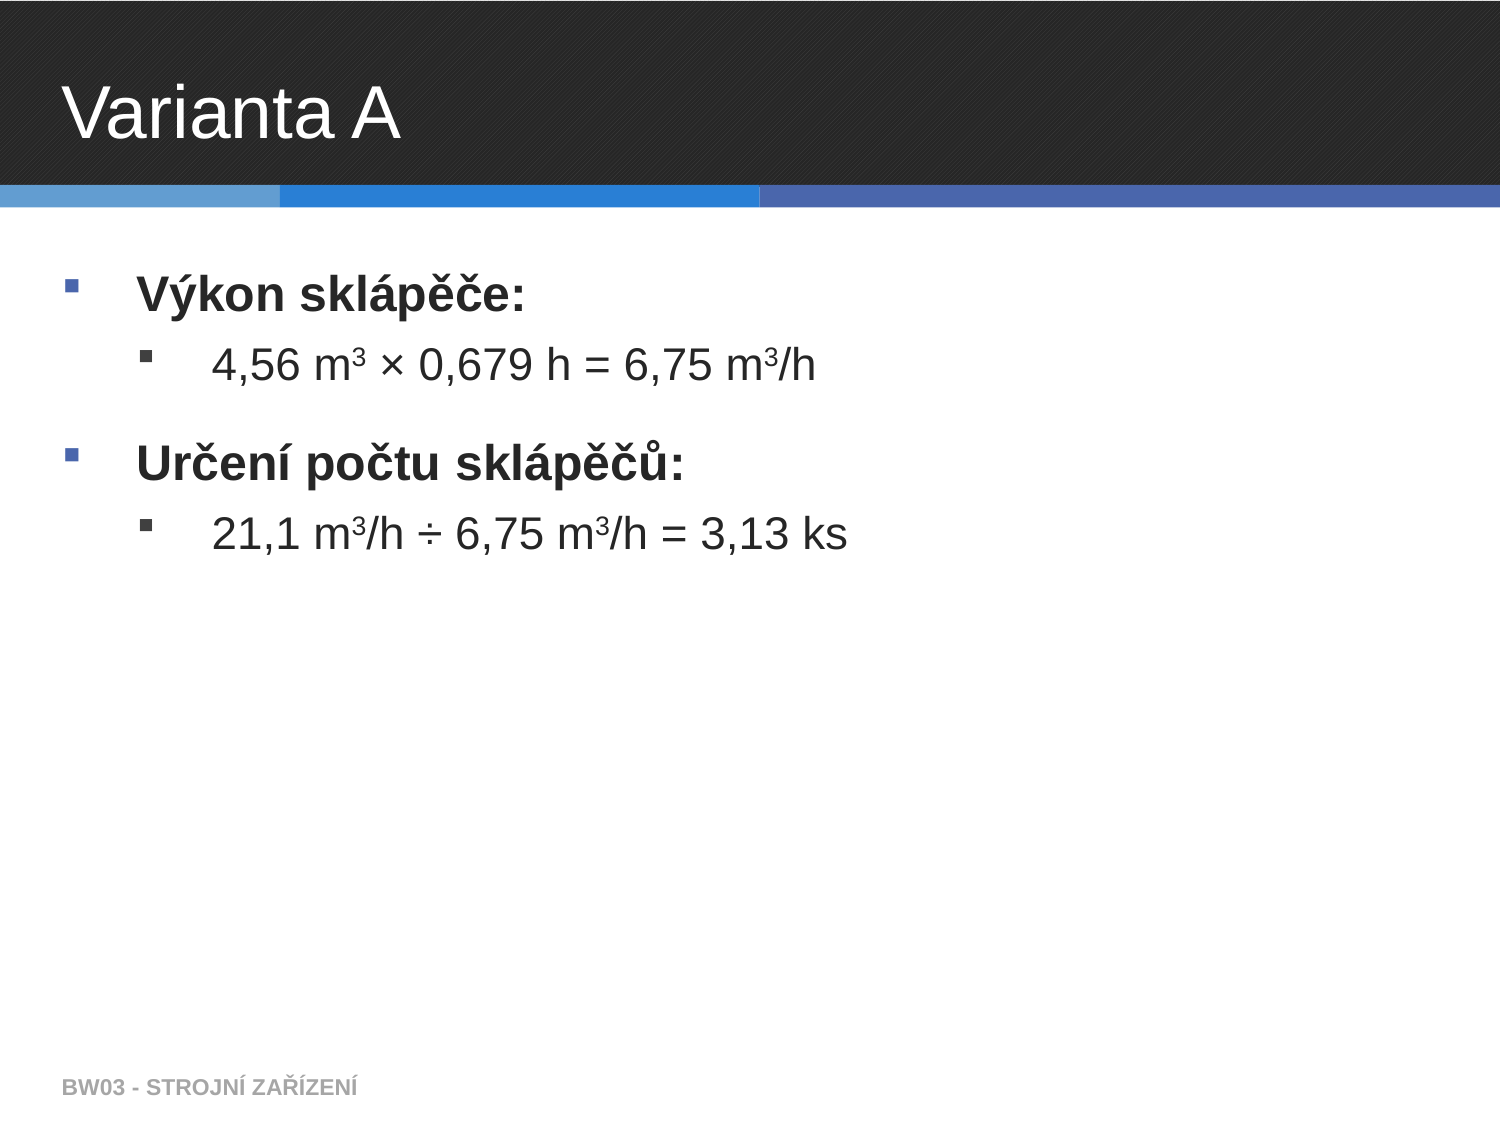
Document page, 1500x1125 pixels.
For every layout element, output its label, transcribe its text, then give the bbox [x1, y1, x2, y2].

list Výkon sklápěče: 4,56 m3 × 0,679 h = 6,75 m3/h Určení počtu sklápěčů: 21,1 m3/h ÷ 6,75 m3/h = 3,13 ks [46, 254, 1454, 1019]
footer BW03 - STROJNÍ ZAŘÍZENÍ [46, 1055, 1052, 1116]
title Varianta A [46, 29, 1453, 189]
